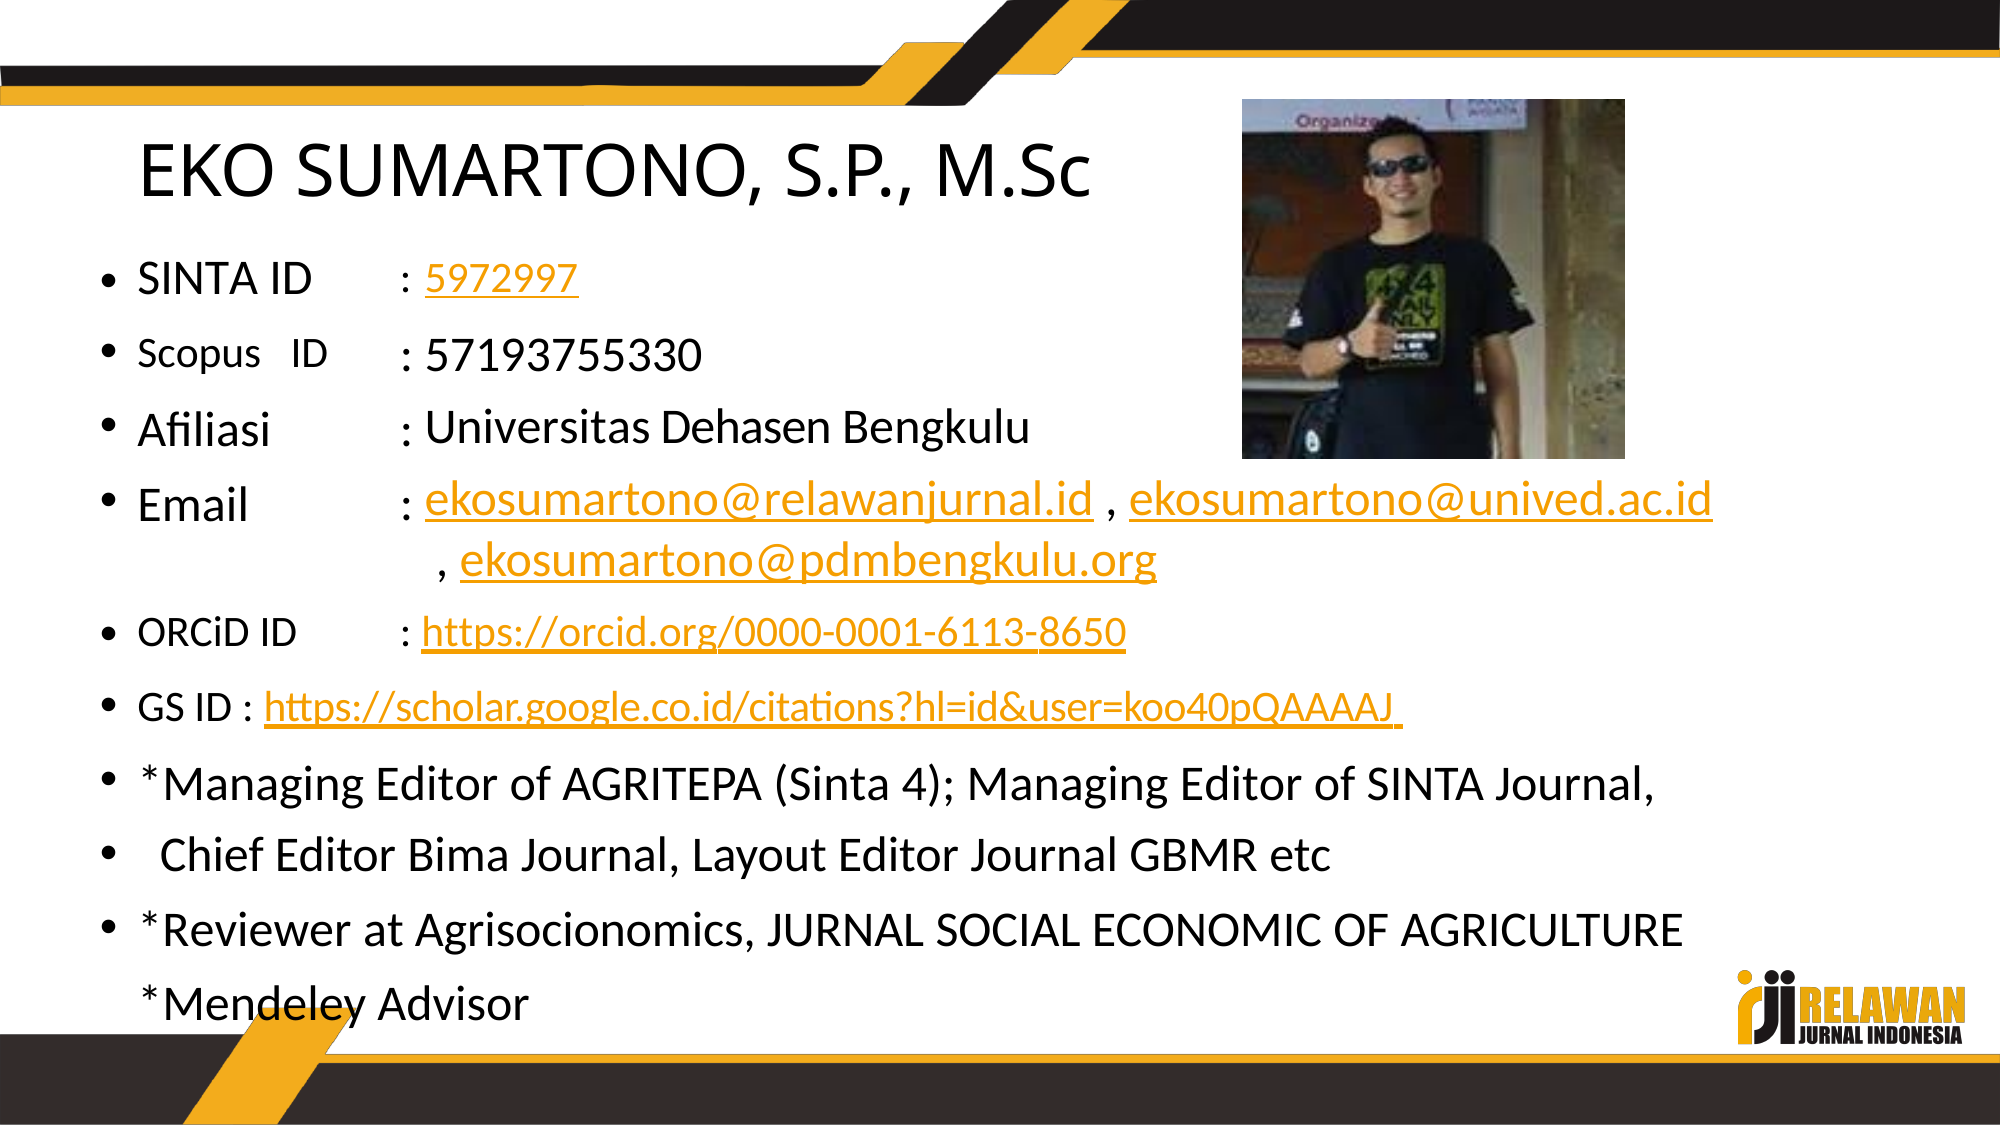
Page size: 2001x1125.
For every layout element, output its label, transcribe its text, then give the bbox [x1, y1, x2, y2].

text_box ID [288, 331, 344, 387]
text_box : https://orcid.org/0000-0001-6113-8650 [397, 610, 1243, 665]
text_box [0, 0, 2000, 106]
text_box • • • • • [97, 607, 127, 961]
text_box [0, 1007, 2000, 1125]
text_box GS ID : https://scholar.google.co.id/citations?hl=id&user=koo40pQAAAAJ *Managing Editor of AGRITEPA (Sinta 4); Managing Editor of SINTA Journal, Chief Editor Bima Journal, Layout Editor Journal GBMR etc *Reviewer at Agrisocionomics, JURNAL SOCIAL ECONOMIC OF AGRICULTURE *Mendeley Advisor [135, 685, 1913, 964]
text_box [1702, 967, 2000, 1060]
text_box Scopus Afiliasi Email [135, 331, 290, 536]
text_box : : : : [397, 256, 420, 536]
text_box ORCiD ID [135, 610, 330, 665]
text_box SINTA ID [135, 227, 357, 312]
text_box • • • • [97, 253, 127, 533]
text_box EKO SUMARTONO, S.P., M.Sc [135, 138, 1110, 227]
text_box 5972997 57193755330 Universitas Dehasen Bengkulu ekosumartono@relawanjurnal.id , ekosumartono@unived.ac.id , ekosumartono@pdmbengkulu.org [420, 256, 1738, 590]
picture [1242, 99, 1625, 459]
